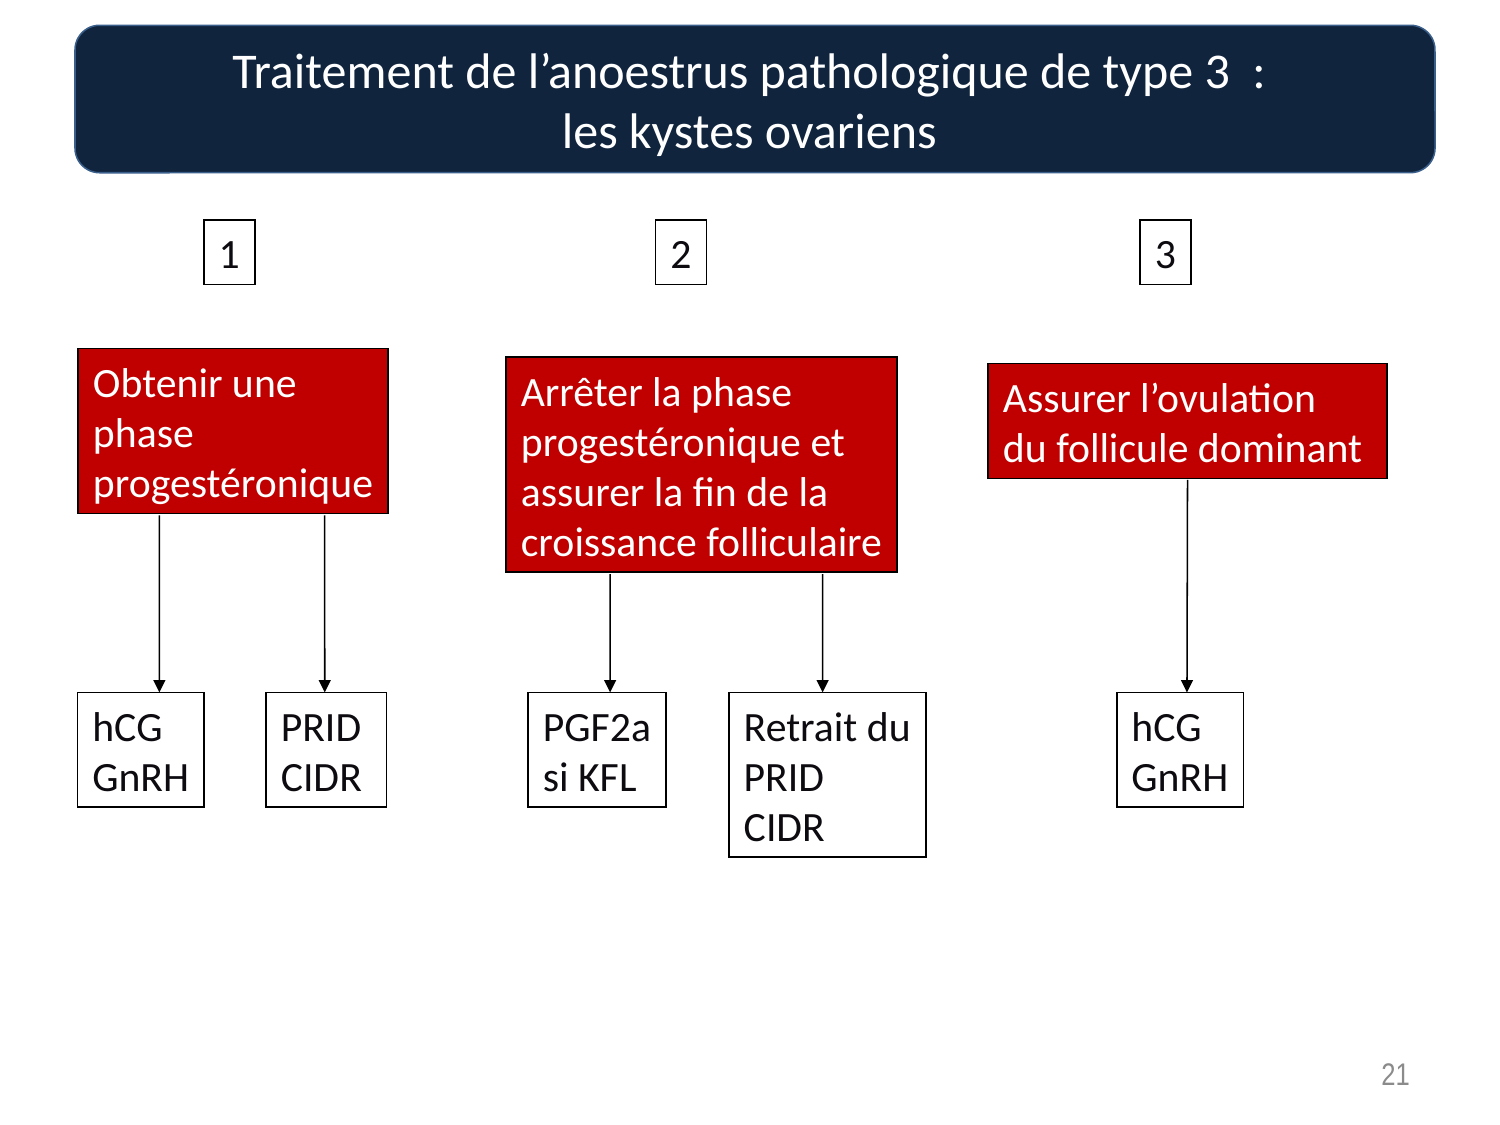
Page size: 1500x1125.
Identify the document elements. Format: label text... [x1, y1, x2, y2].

text_box 3 [1140, 219, 1192, 285]
text_box [1180, 479, 1194, 693]
text_box hCG GnRH [1116, 692, 1244, 808]
text_box Arrêter la phase progestéronique et assurer la fin de la croissance folliculaire [505, 357, 898, 572]
text_box [153, 515, 166, 693]
text_box 2 [655, 219, 707, 285]
text_box 1 [203, 219, 255, 285]
text_box [603, 574, 617, 693]
text_box Traitement de l’anoestrus pathologique de type 3 : les kystes ovariens [72, 23, 1438, 175]
text_box hCG GnRH [77, 692, 205, 808]
text_box Retrait du PRID CIDR [729, 692, 926, 858]
text_box [816, 574, 829, 693]
slide_number 21 [1074, 1042, 1425, 1103]
text_box Assurer l’ovulation du follicule dominant [988, 363, 1387, 479]
text_box Obtenir une phase progestéronique [78, 348, 389, 514]
text_box PRID CIDR [265, 692, 387, 808]
text_box PGF2a si KFL [528, 692, 667, 808]
text_box [318, 515, 331, 693]
